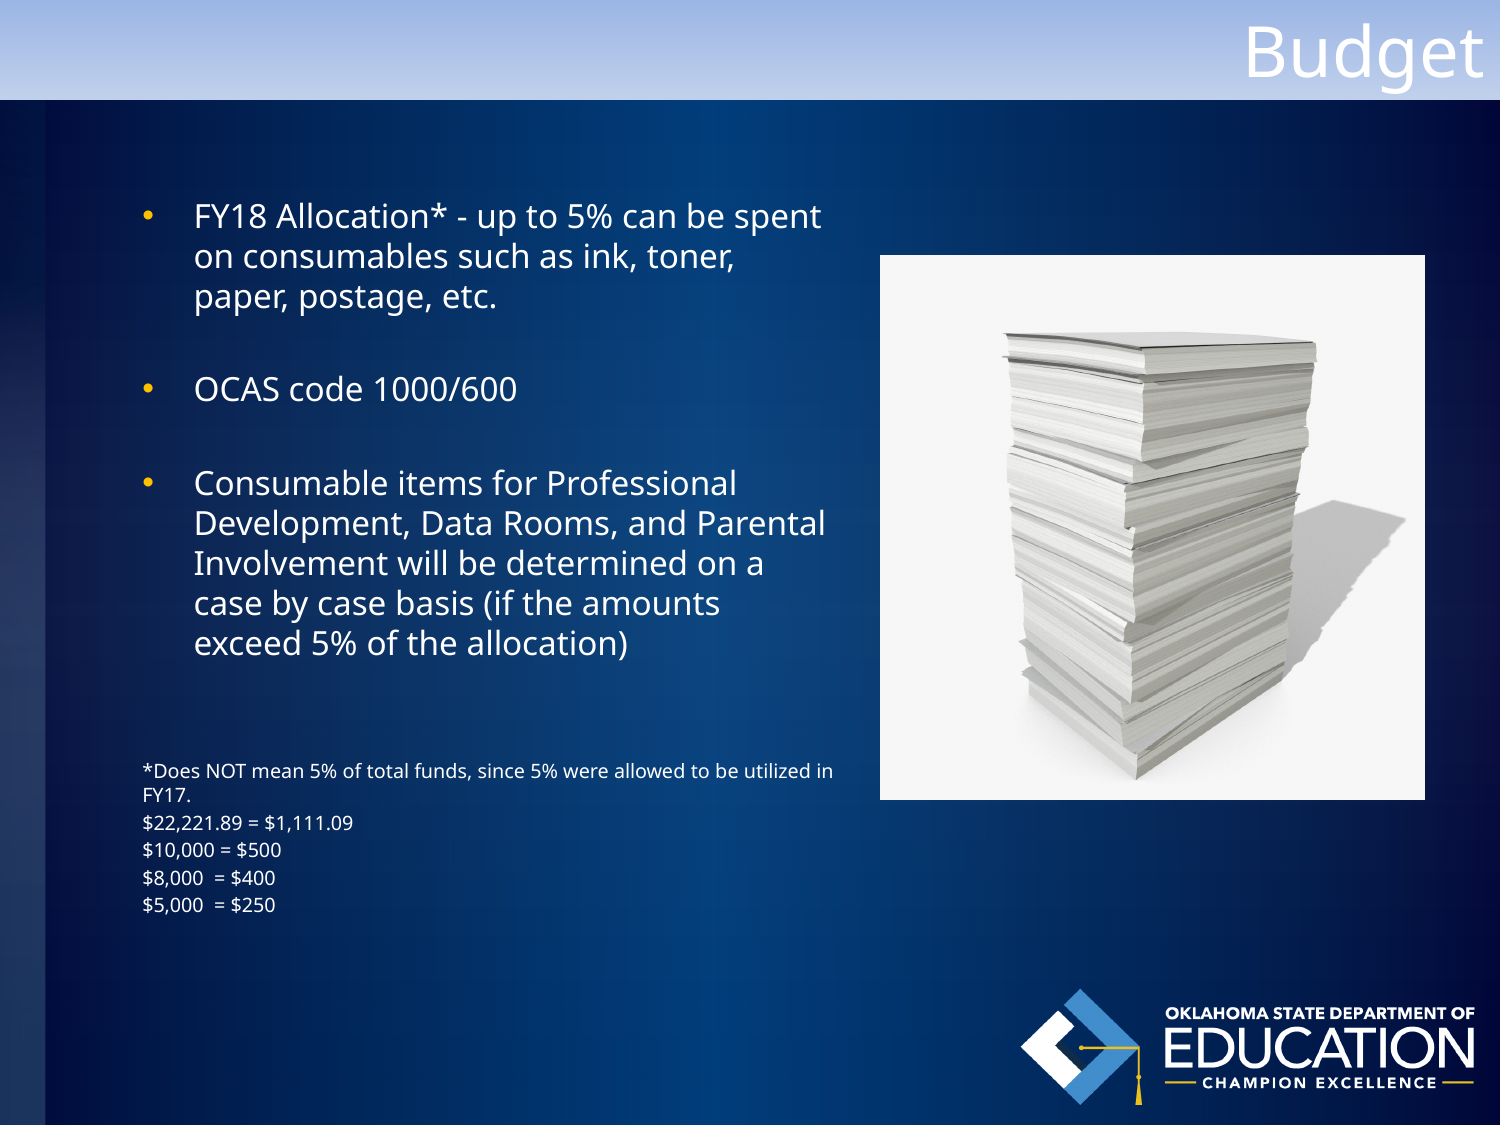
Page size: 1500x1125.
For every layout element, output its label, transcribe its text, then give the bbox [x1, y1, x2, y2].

text_box Budget [0, 0, 1500, 100]
picture [0, 100, 1500, 1125]
text_box FY18 Allocation* - up to 5% can be spent on consumables such as ink, toner, paper, postage, etc. OCAS code 1000/600 Consumable items for Professional Development, Data Rooms, and Parental Involvement will be determined on a case by case basis (if the amounts exceed 5% of the allocation) *Does NOT mean 5% of total funds, since 5% were allowed to be utilized in FY17. $22,221.89 = $1,111.09 $10,000 = $500 $8,000 = $400 $5,000 = $250 [127, 187, 853, 930]
